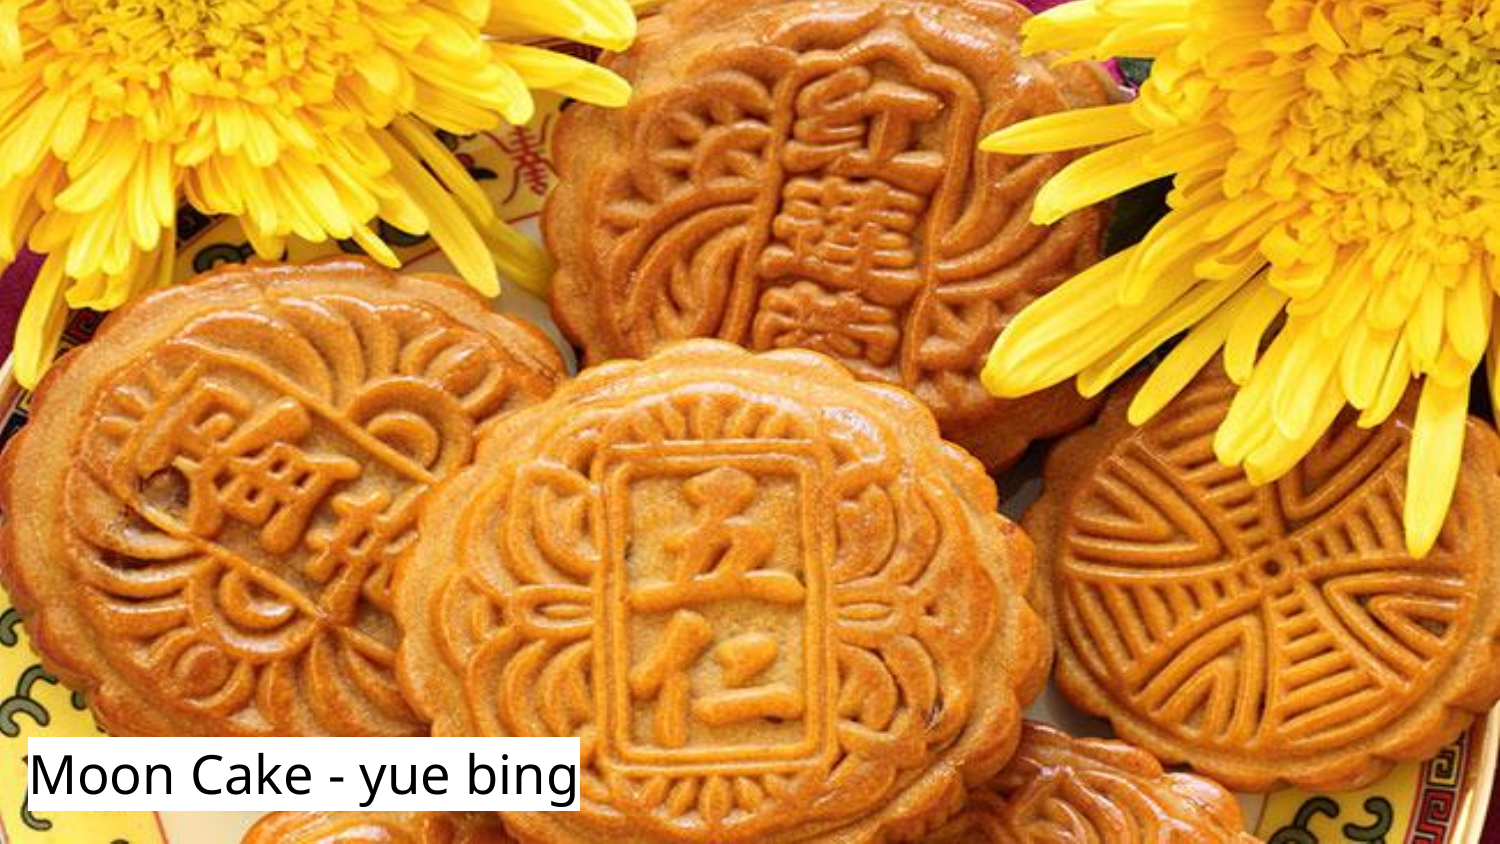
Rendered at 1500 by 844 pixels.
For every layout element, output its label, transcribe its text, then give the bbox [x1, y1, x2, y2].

text_box Moon Cake - yue bing [13, 725, 785, 844]
picture [0, 0, 1500, 844]
